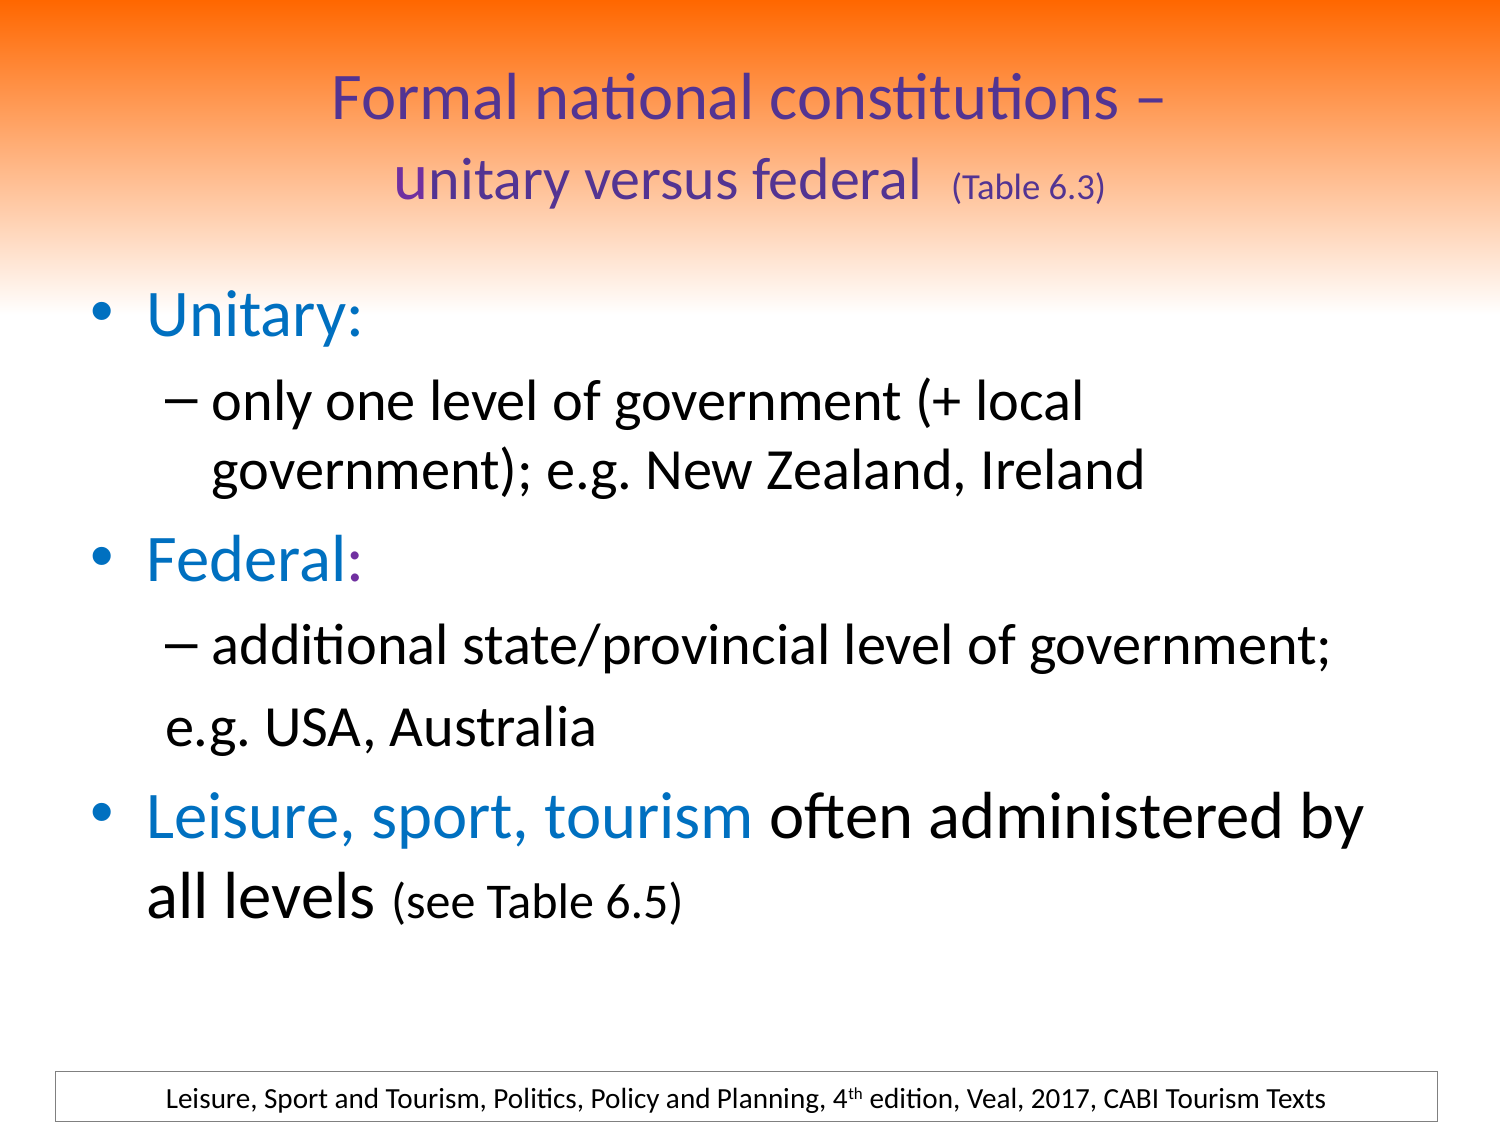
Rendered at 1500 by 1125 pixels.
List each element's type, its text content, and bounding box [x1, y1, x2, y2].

list Unitary: only one level of government (+ local government); e.g. New Zealand, Ireland Federal: additional state/provincial level of government; e.g. USA, Australia Leisure, sport, tourism often administered by all levels (see Table 6.5) [75, 262, 1425, 1005]
title Formal national constitutions – unitary versus federal (Table 6.3) [75, 45, 1425, 220]
text_box Leisure, Sport and Tourism, Politics, Policy and Planning, 4th edition, Veal, 2017, CABI Tourism Texts [55, 1071, 1438, 1122]
